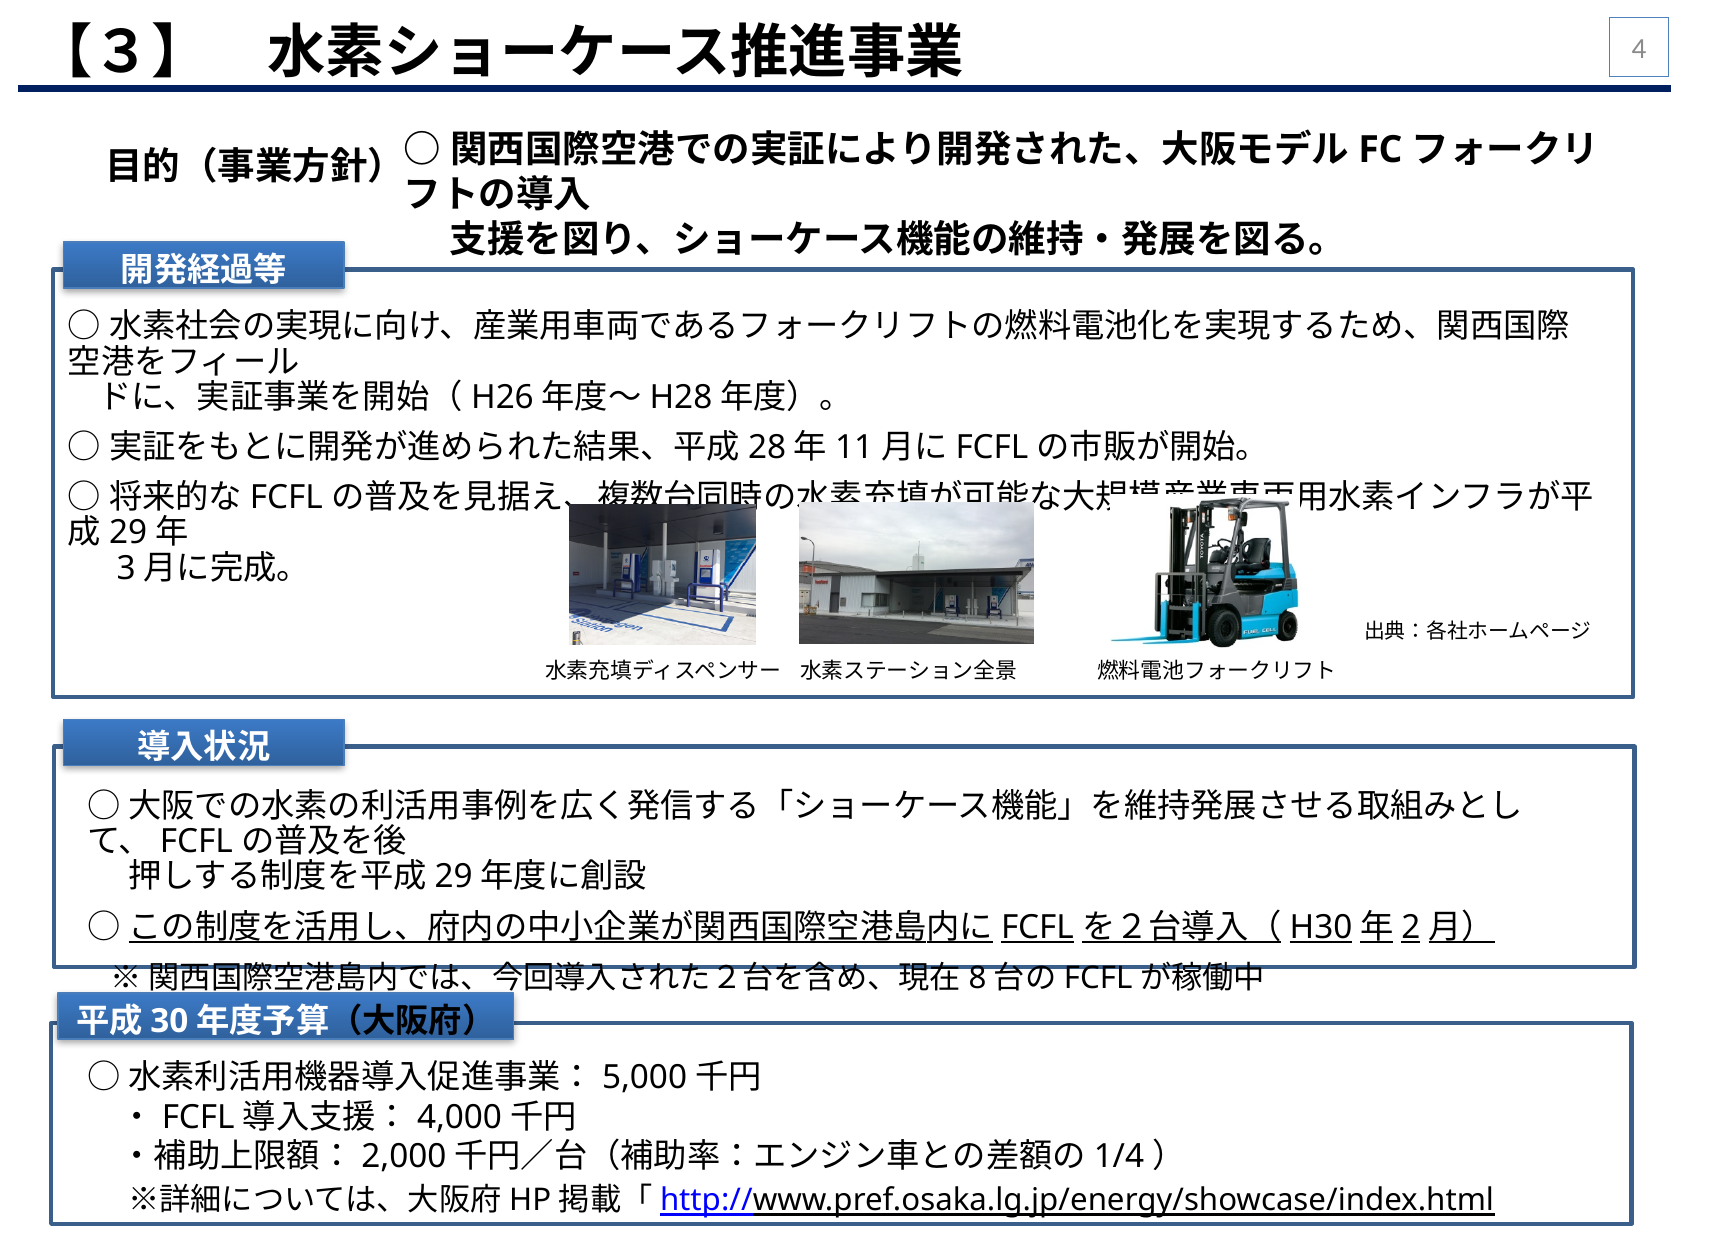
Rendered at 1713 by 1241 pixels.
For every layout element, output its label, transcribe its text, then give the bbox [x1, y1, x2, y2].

text_box 燃料電池フォークリフト [1069, 649, 1365, 691]
text_box ○水素利活用機器導入促進事業：5,000千円 ・FCFL導入支援：4,000千円 ・補助上限額：2,000千円／台（補助率：エンジン車との差額の1/4） ※詳細については、大阪府HP掲載「http://www.pref.osaka.lg.jp/energy/showcase/index.html」 [72, 1054, 1530, 1241]
text_box [51, 267, 1635, 699]
text_box 【３】 水素ショーケース推進事業 [17, 5, 1648, 77]
picture [1109, 494, 1300, 650]
text_box 開発経過等 [63, 241, 345, 289]
text_box 目的（事業方針） [53, 134, 424, 195]
text_box ○関西国際空港での実証により開発された、大阪モデルFCフォークリフトの導入 支援を図り、ショーケース機能の維持・発展を図る。 [388, 117, 1632, 268]
picture [798, 502, 1034, 644]
text_box 水素ステーション全景 [849, 649, 1056, 691]
text_box ○大阪での水素の利活用事例を広く発信する「ショーケース機能」を維持発展させる取組みとして、FCFLの普及を後 押しする制度を平成29年度に創設 ○この制度を活用し、府内の中小企業が関西国際空港島内にFCFLを２台導入（H30年2月） ※関西国際空港島内では、今回導入された２台を含め、現在8台のFCFLが稼働中 [72, 782, 1648, 1001]
text_box 出典：各社ホームページ [1364, 617, 1610, 643]
text_box 4 [1609, 17, 1669, 77]
text_box 平成30年度予算（大阪府） [57, 992, 514, 1040]
text_box 水素充填ディスペンサー [478, 649, 849, 691]
text_box ○水素社会の実現に向け、産業用車両であるフォークリフトの燃料電池化を実現するため、関西国際空港をフィール ドに、実証事業を開始（H26年度～H28年度）。 ○実証をもとに開発が進められた結果、平成28年11月にFCFLの市販が開始。 ○将来的なFCFLの普及を見据え、複数台同時の水素充填が可能な大規模産業車両用水素インフラが平成29年 3月に完成。 [53, 302, 1613, 592]
picture [569, 504, 756, 645]
text_box 導入状況 [63, 719, 345, 766]
text_box [49, 1021, 1634, 1226]
text_box [52, 744, 1637, 969]
